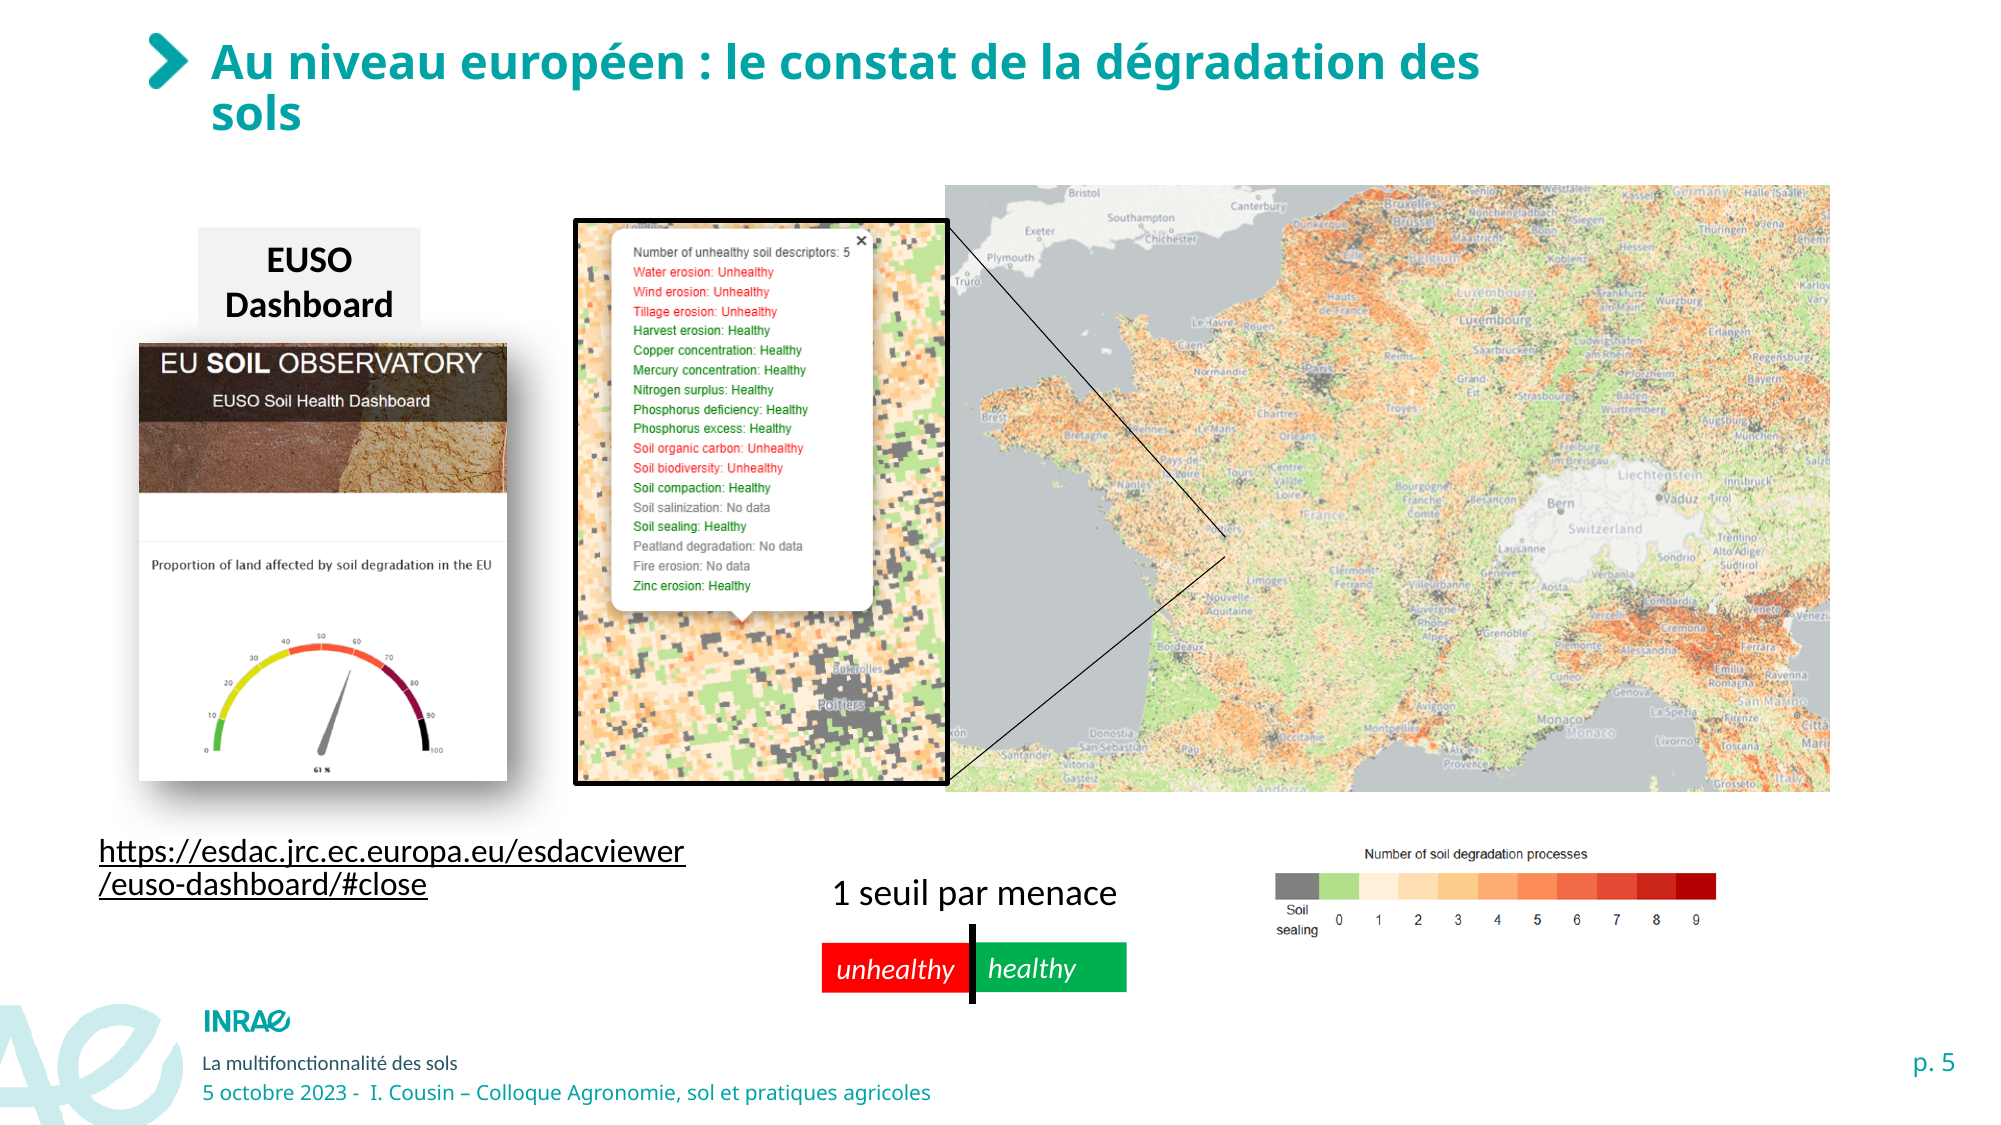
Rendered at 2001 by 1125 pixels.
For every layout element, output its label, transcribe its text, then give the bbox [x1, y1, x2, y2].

picture [149, 33, 190, 89]
picture [0, 996, 329, 1125]
picture [139, 343, 507, 782]
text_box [578, 222, 1226, 784]
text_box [814, 185, 1830, 1005]
text_box Au niveau européen : le constat de la dégradation des sols [149, 30, 1574, 149]
text_box EUSO Dashboard [198, 227, 421, 333]
text_box https://esdac.jrc.ec.europa.eu/esdacviewer/euso-dashboard/#close [83, 821, 710, 917]
